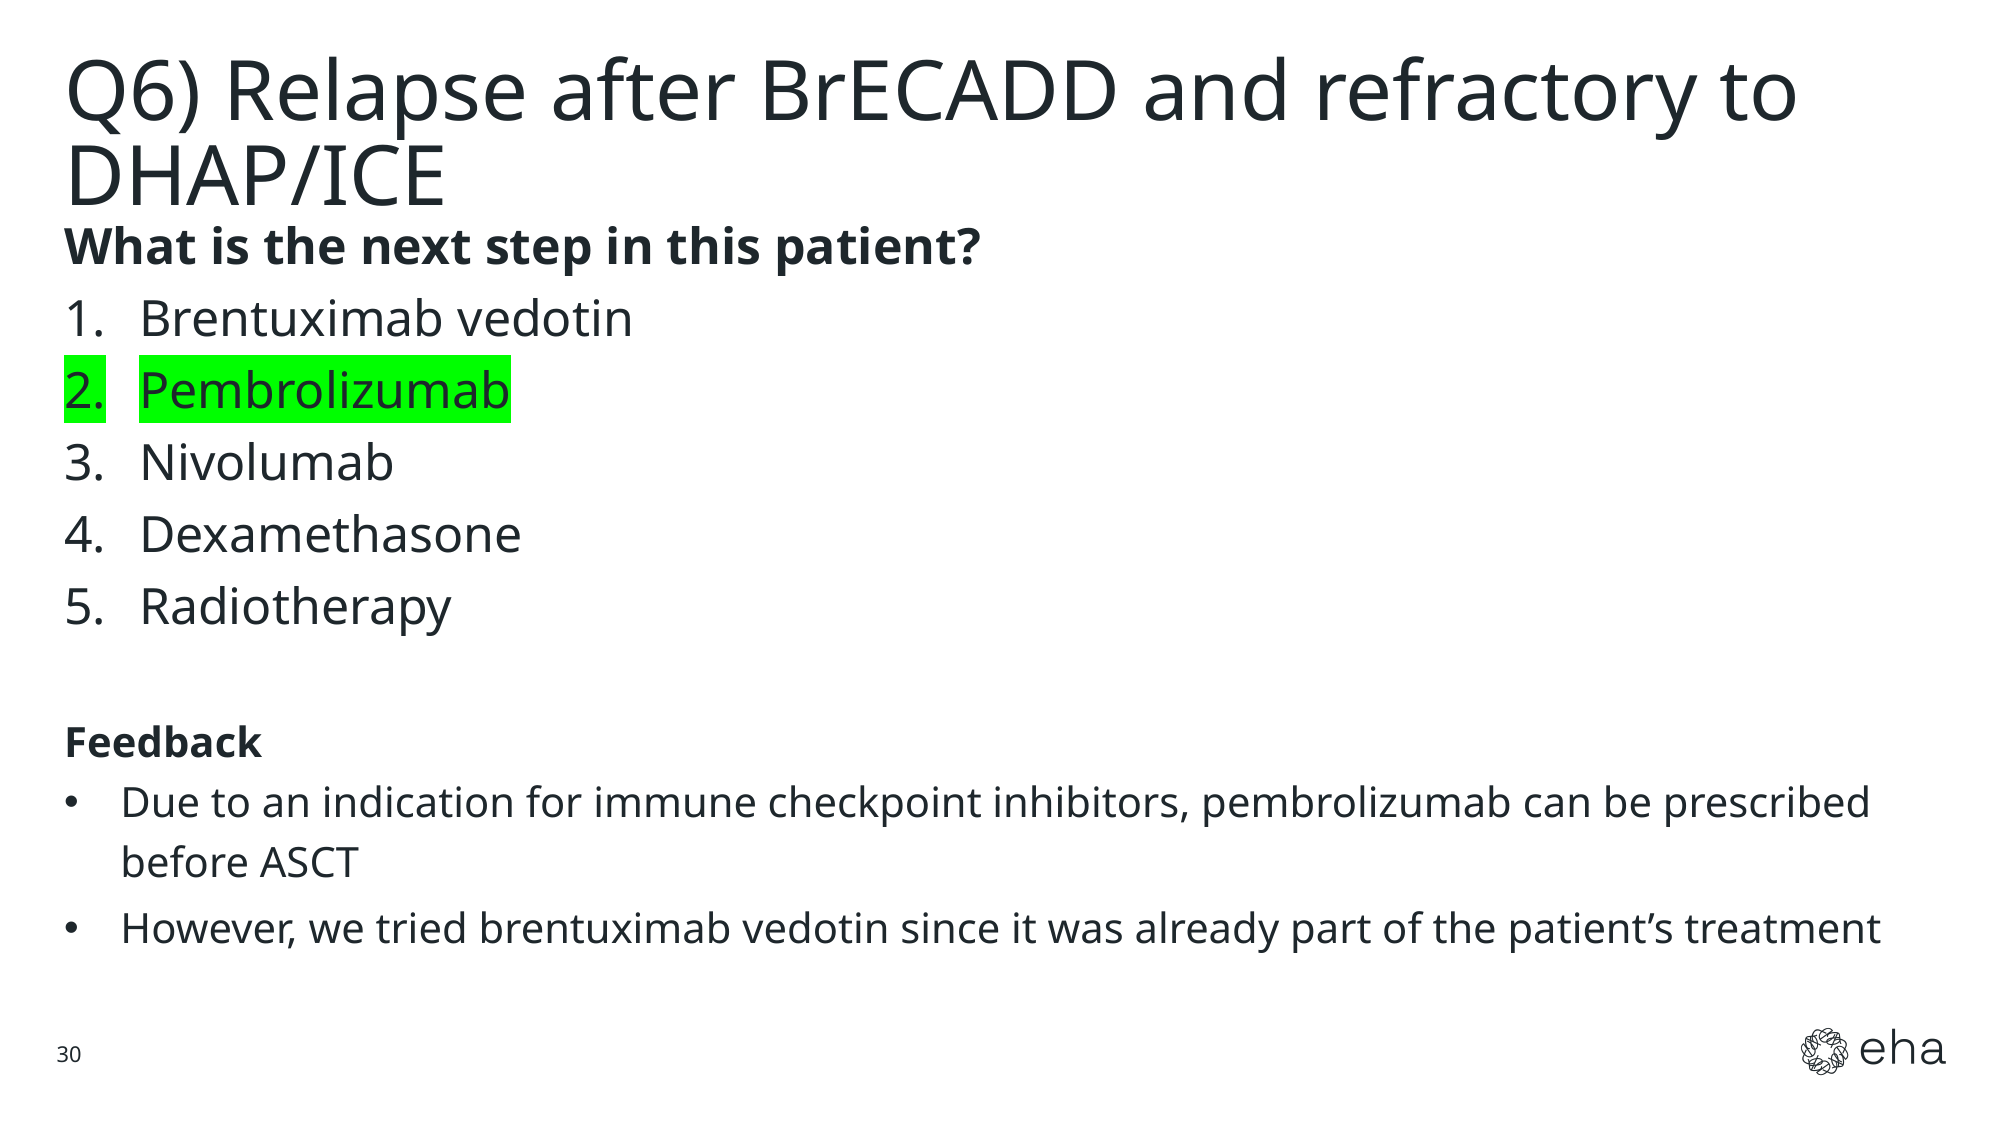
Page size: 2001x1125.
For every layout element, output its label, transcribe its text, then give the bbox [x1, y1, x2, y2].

title Q6) Relapse after BrECADD and refractory to DHAP/ICE [49, 45, 1951, 194]
picture [1776, 1003, 1970, 1100]
slide_number 30 [0, 1025, 97, 1086]
list What is the next step in this patient? Brentuximab vedotin Pembrolizumab Nivolumab Dexamethasone Radiotherapy Feedback Due to an indication for immune checkpoint inhibitors, pembrolizumab can be prescribed before ASCT However, we tried brentuximab vedotin since it was already part of the patient’s treatment [49, 194, 1951, 866]
